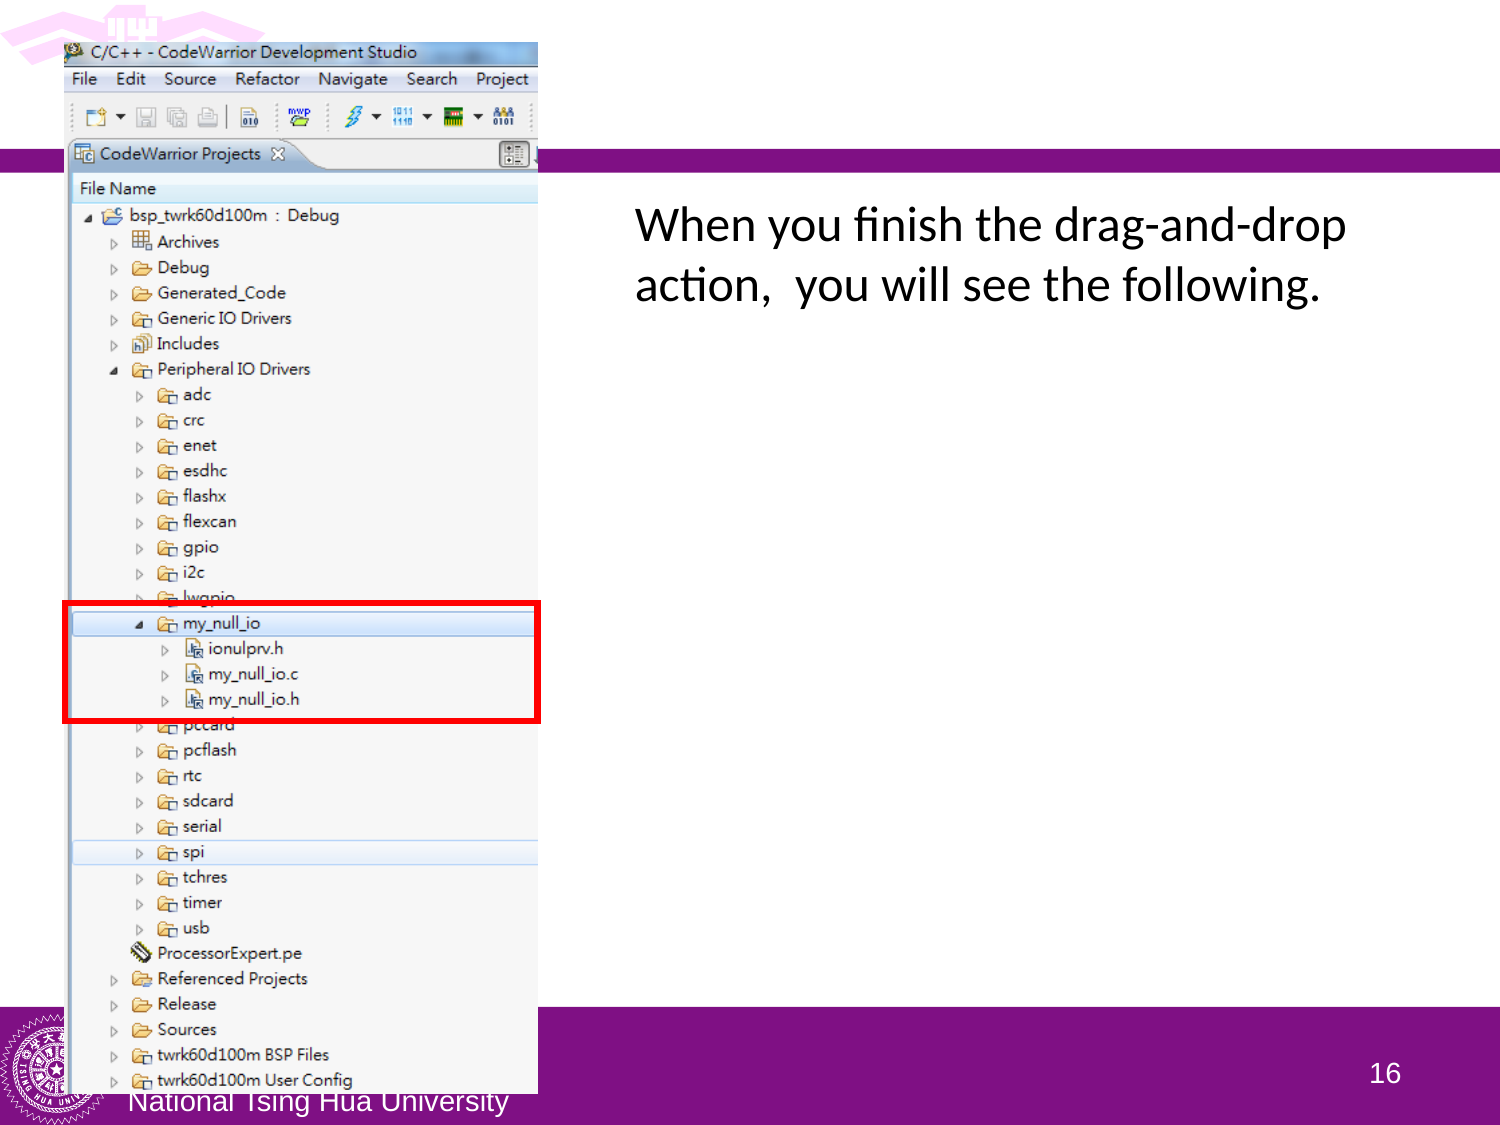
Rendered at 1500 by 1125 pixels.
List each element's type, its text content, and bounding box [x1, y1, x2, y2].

picture [64, 42, 538, 1094]
text_box When you finish the drag-and-drop action, you will see the following. [620, 184, 1388, 320]
slide_number 15 [1104, 1021, 1417, 1097]
